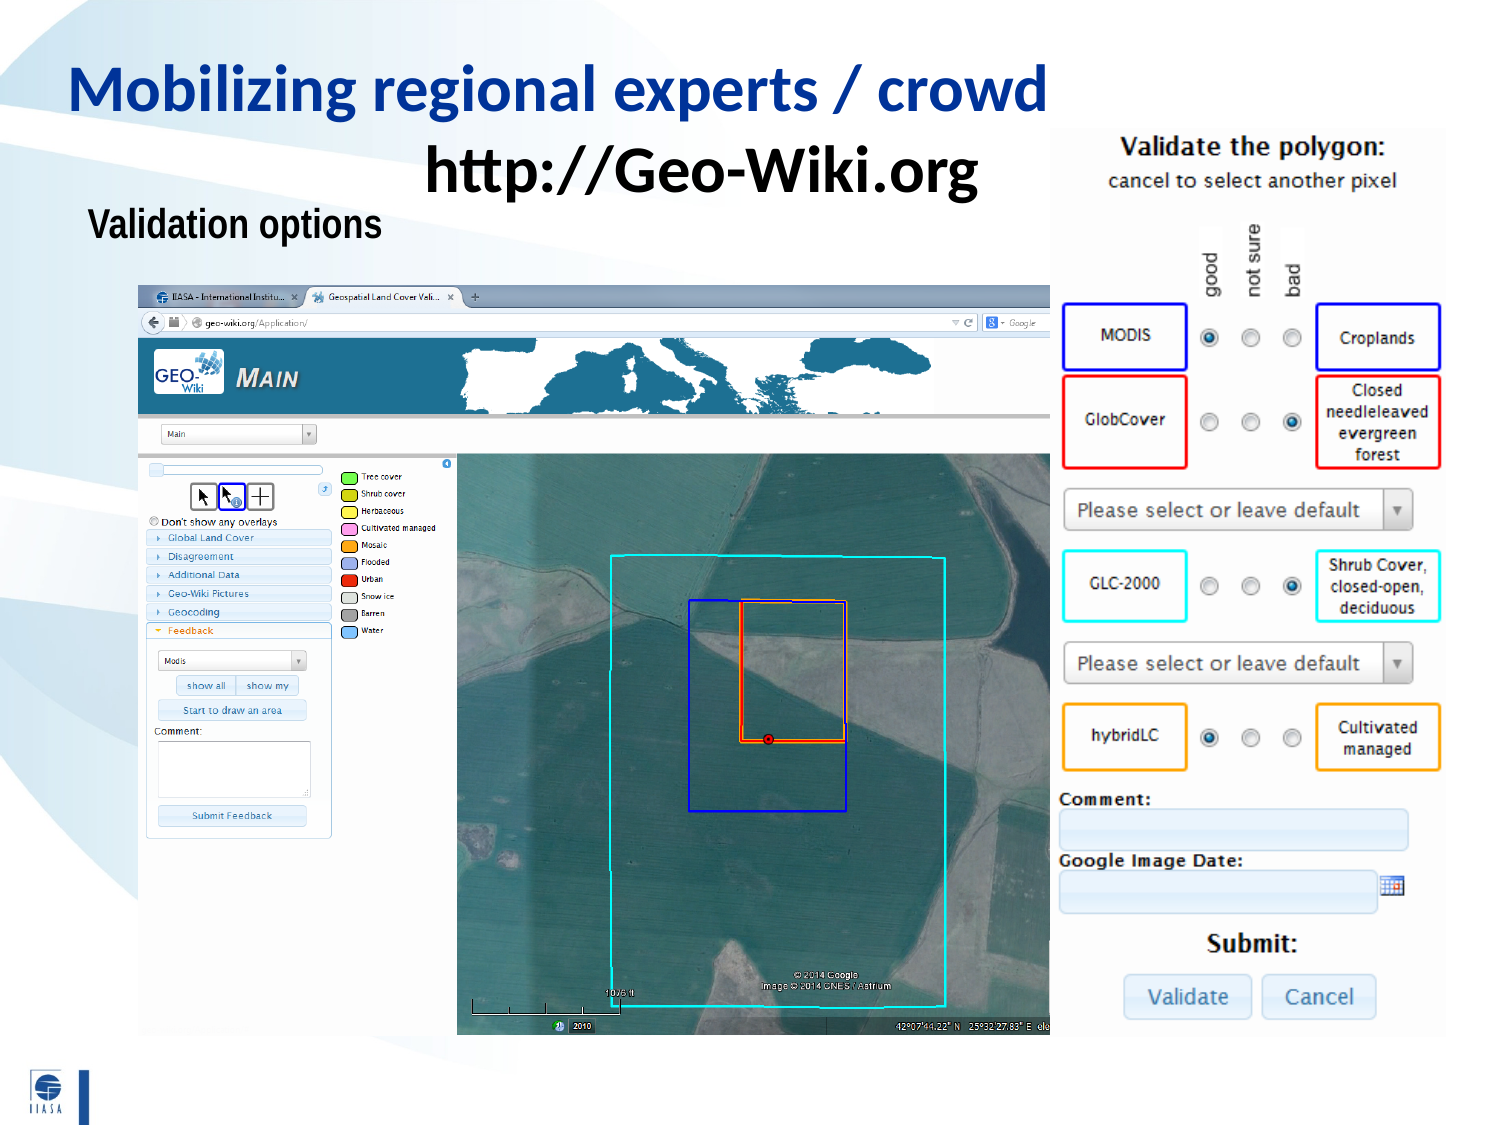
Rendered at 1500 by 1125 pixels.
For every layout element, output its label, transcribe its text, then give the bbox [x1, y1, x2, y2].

picture [0, 0, 1500, 1125]
text_box Mobilizing regional experts / crowd [53, 30, 1365, 140]
title Validation options [87, 196, 1044, 255]
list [138, 285, 1044, 1036]
text_box http://Geo-Wiki.org [75, 125, 1329, 183]
